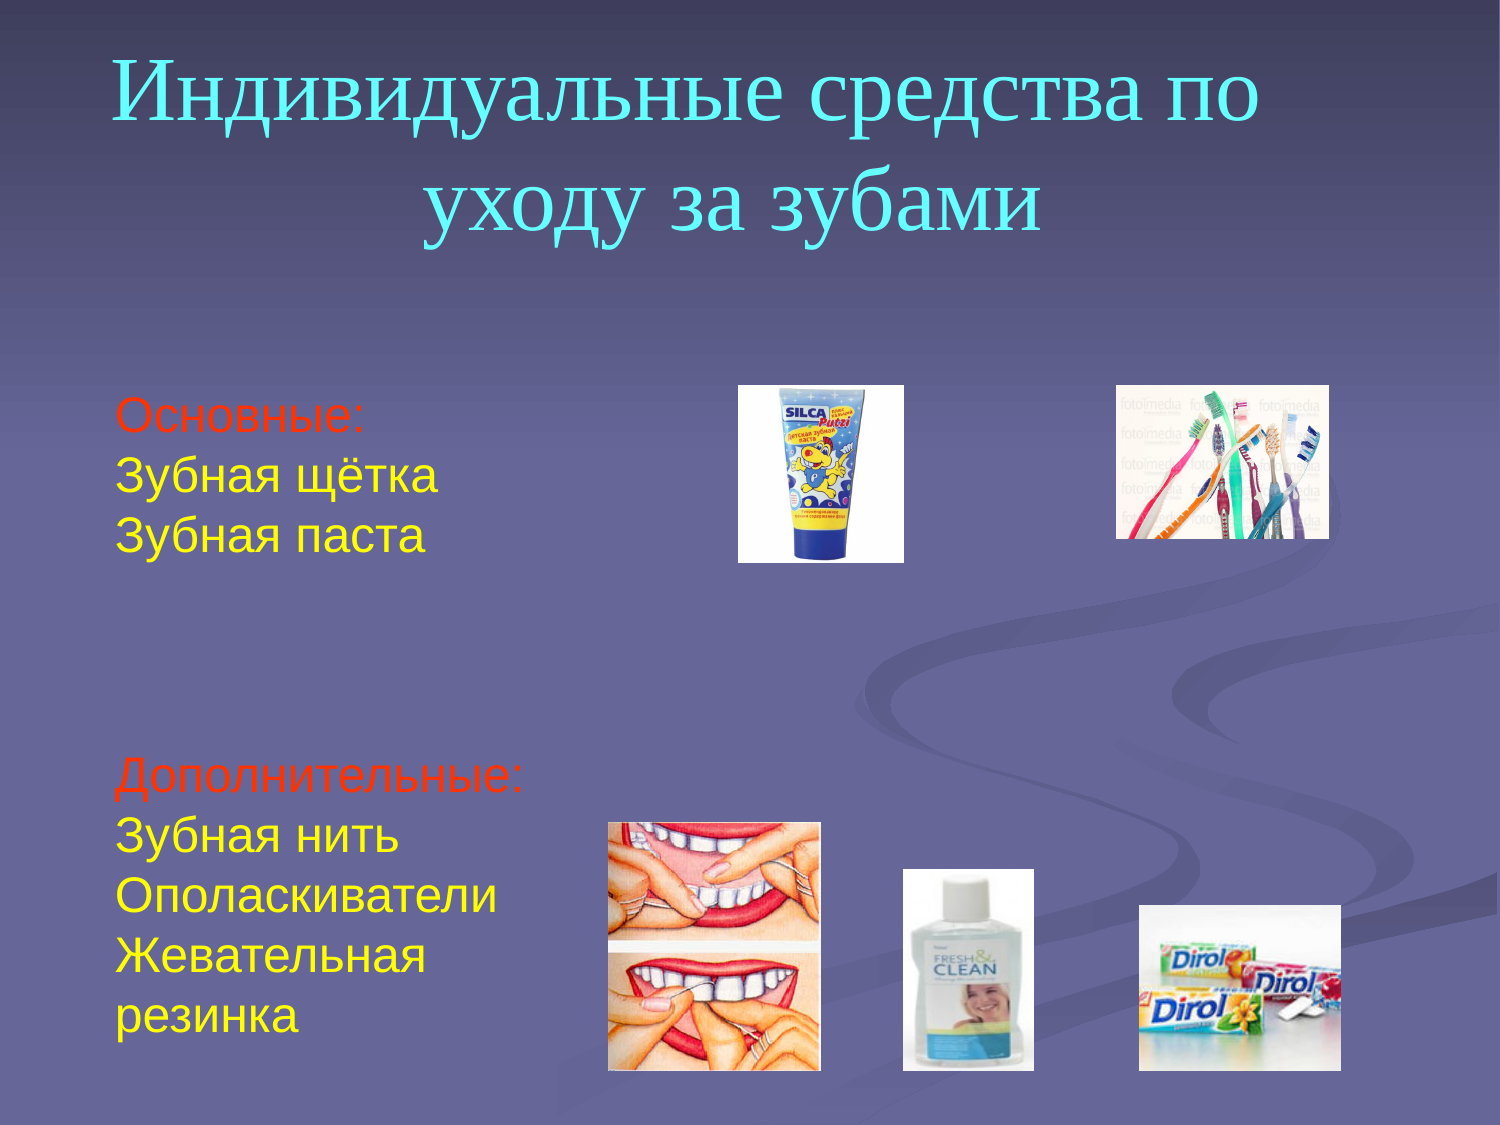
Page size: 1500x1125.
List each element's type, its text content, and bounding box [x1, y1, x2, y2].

picture [1115, 385, 1329, 540]
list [738, 385, 904, 563]
text_box Основные: Зубная щётка Зубная паста Дополнительные: Зубная нить Ополаскиватели Жевательная резинка [100, 374, 550, 1050]
picture [903, 869, 1034, 1071]
picture [1139, 904, 1341, 1071]
picture [607, 822, 822, 1071]
title Индивидуальные средства по уходу за зубами [41, 45, 1425, 233]
